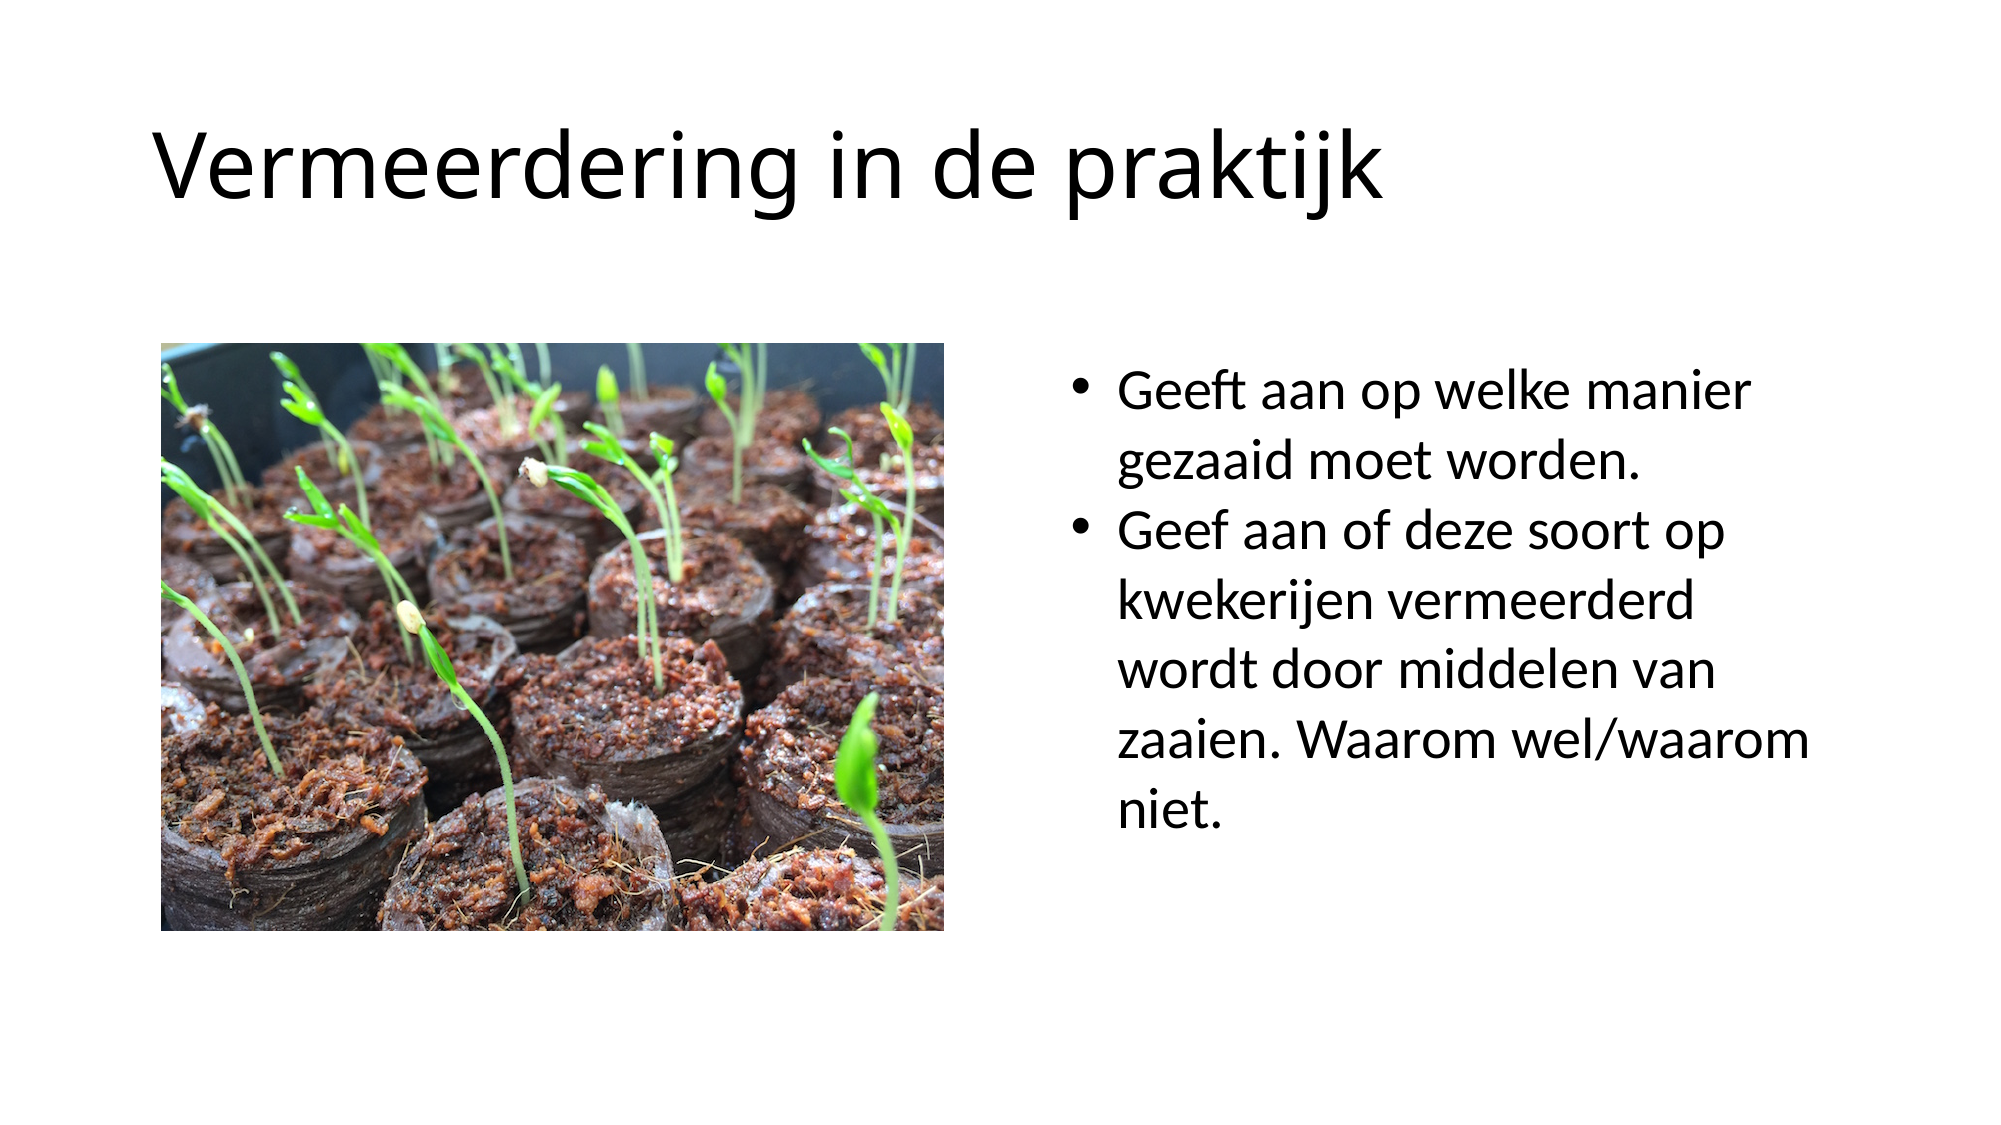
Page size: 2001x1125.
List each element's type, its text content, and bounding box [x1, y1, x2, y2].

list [161, 343, 944, 931]
text_box Geeft aan op welke manier gezaaid moet worden. Geef aan of deze soort op kwekerijen vermeerderd wordt door middelen van zaaien. Waarom wel/waarom niet. [1055, 343, 1865, 848]
title Vermeerdering in de praktijk [137, 59, 1863, 278]
